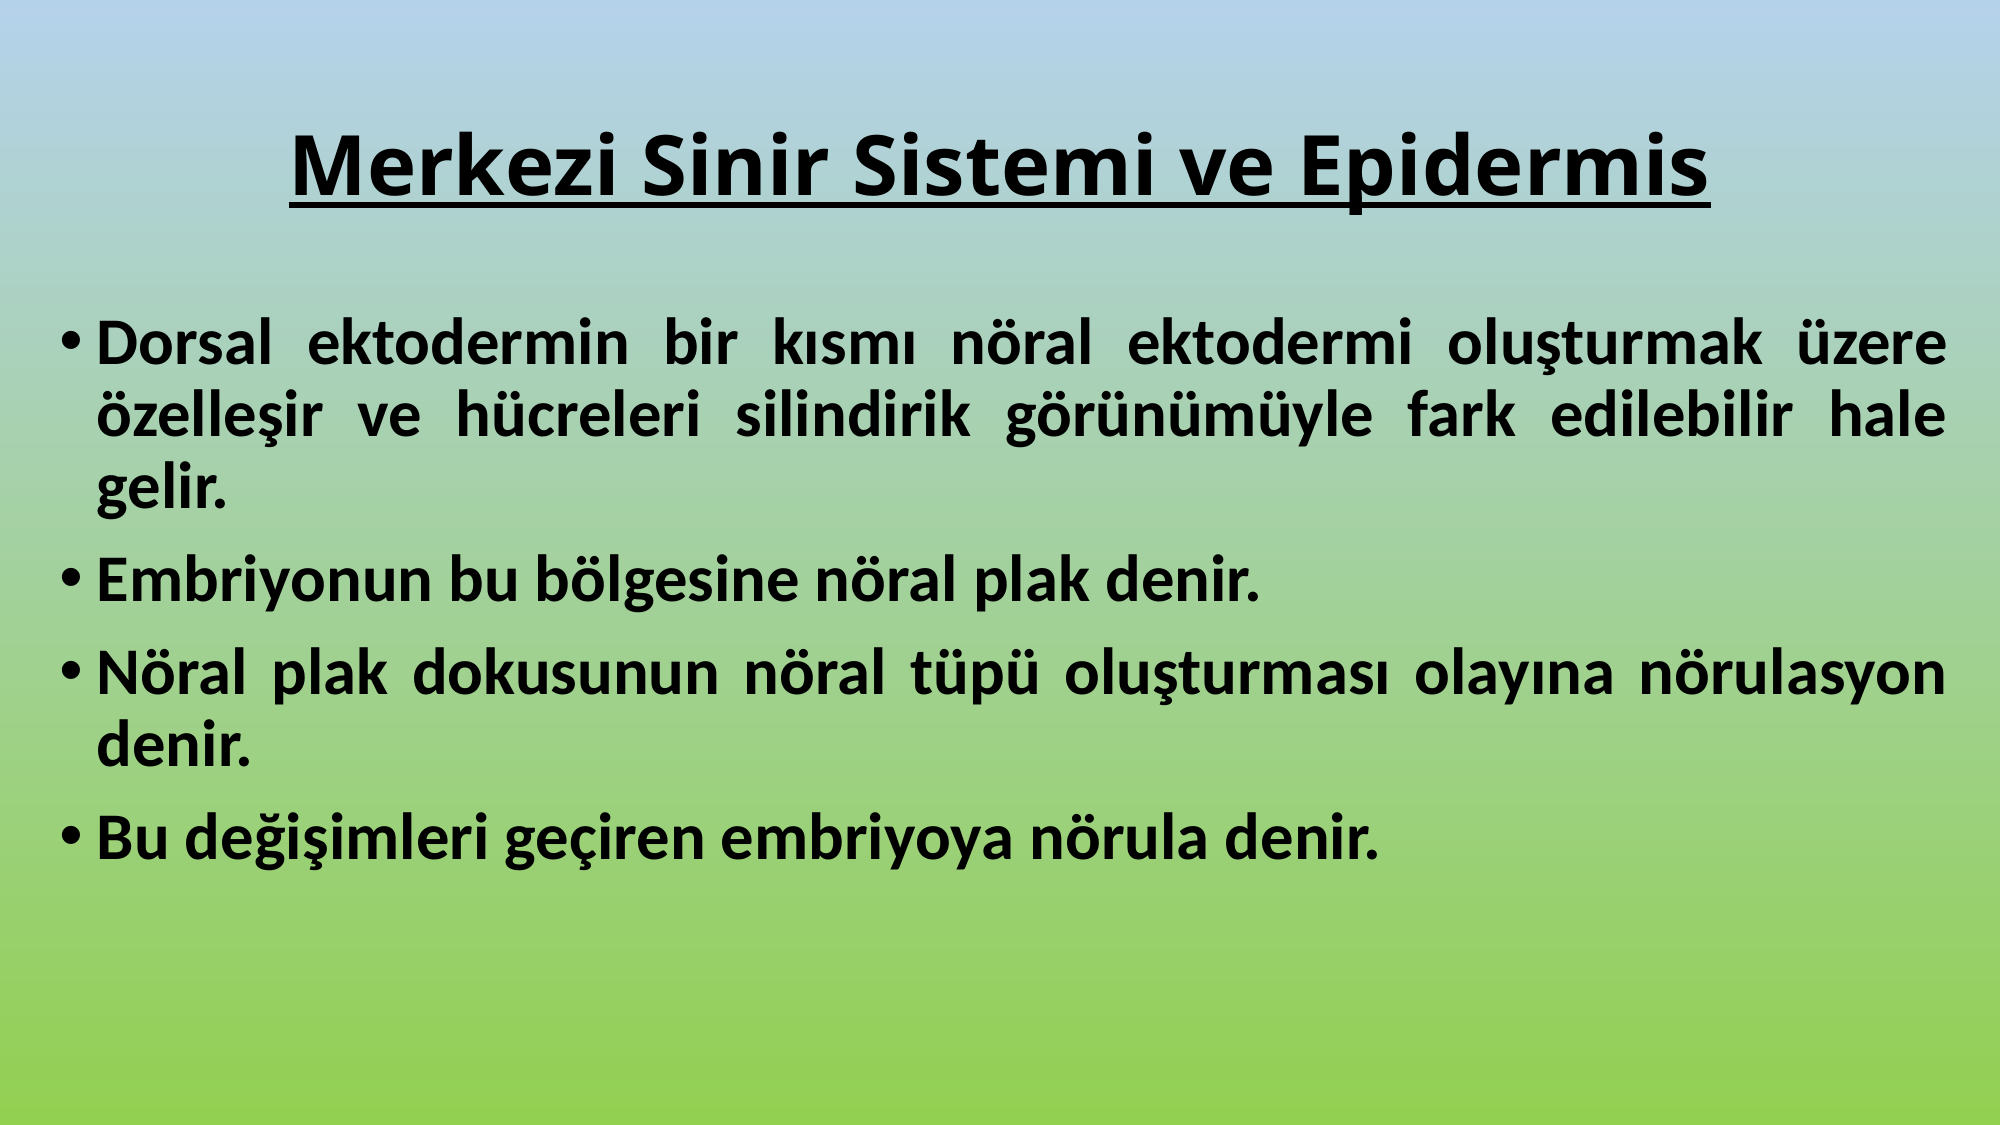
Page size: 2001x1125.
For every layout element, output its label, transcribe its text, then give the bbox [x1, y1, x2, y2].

title Merkezi Sinir Sistemi ve Epidermis [137, 59, 1863, 278]
list Dorsal ektodermin bir kısmı nöral ektodermi oluşturmak üzere özelleşir ve hücreleri silindirik görünümüyle fark edilebilir hale gelir. Embriyonun bu bölgesine nöral plak denir. Nöral plak dokusunun nöral tüpü oluşturması olayına nörulasyon denir. Bu değişimleri geçiren embriyoya nörula denir. [44, 299, 1965, 1014]
